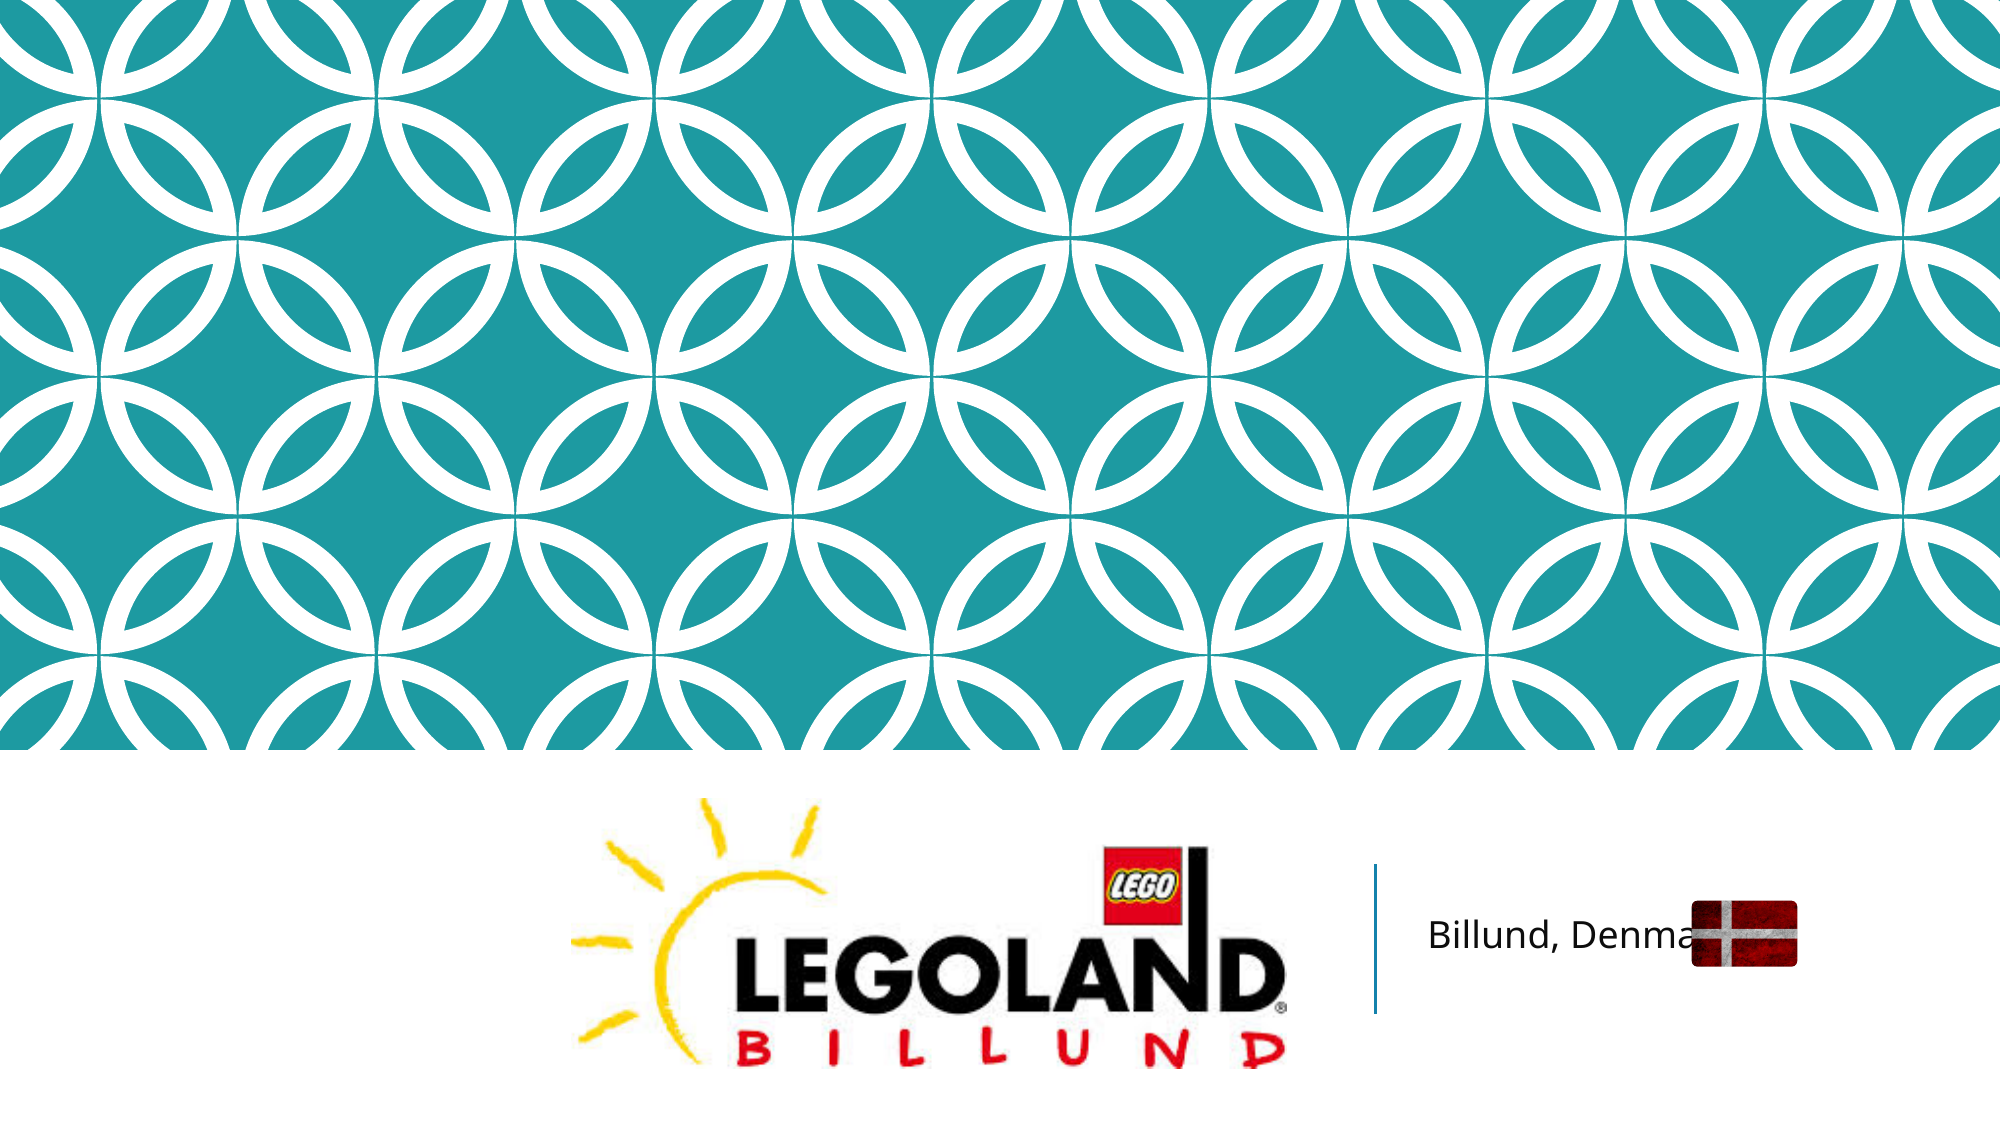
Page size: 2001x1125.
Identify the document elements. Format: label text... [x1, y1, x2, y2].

picture [1691, 900, 1798, 967]
picture [571, 798, 1287, 1069]
list Billund, Denmark [1412, 813, 1938, 1054]
